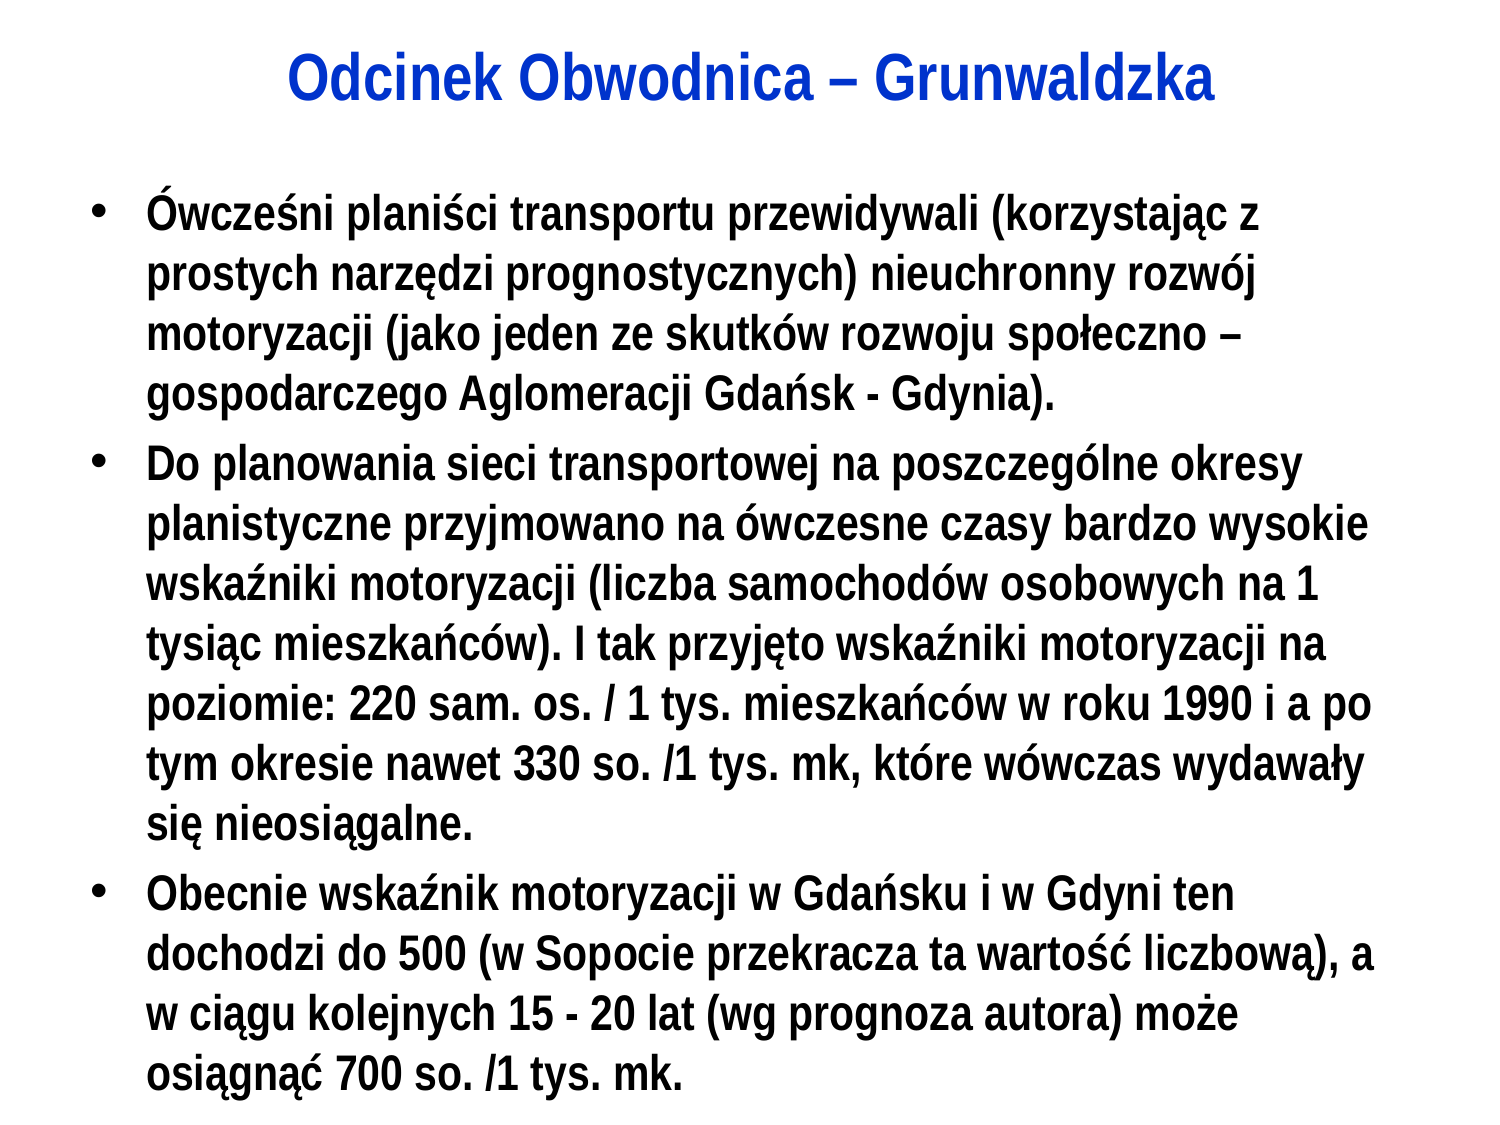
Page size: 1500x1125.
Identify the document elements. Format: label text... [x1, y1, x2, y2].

list Ówcześni planiści transportu przewidywali (korzystając z prostych narzędzi prognostycznych) nieuchronny rozwój motoryzacji (jako jeden ze skutków rozwoju społeczno – gospodarczego Aglomeracji Gdańsk - Gdynia). Do planowania sieci transportowej na poszczególne okresy planistyczne przyjmowano na ówczesne czasy bardzo wysokie wskaźniki motoryzacji (liczba samochodów osobowych na 1 tysiąc mieszkańców). I tak przyjęto wskaźniki motoryzacji na poziomie: 220 sam. os. / 1 tys. mieszkańców w roku 1990 i a po tym okresie nawet 330 so. /1 tys. mk, które wówczas wydawały się nieosiągalne. Obecnie wskaźnik motoryzacji w Gdańsku i w Gdyni ten dochodzi do 500 (w Sopocie przekracza ta wartość liczbową), a w ciągu kolejnych 15 - 20 lat (wg prognoza autora) może osiągnąć 700 so. /1 tys. mk. [75, 172, 1425, 728]
text_box Odcinek Obwodnica – Grunwaldzka [76, 0, 1427, 149]
